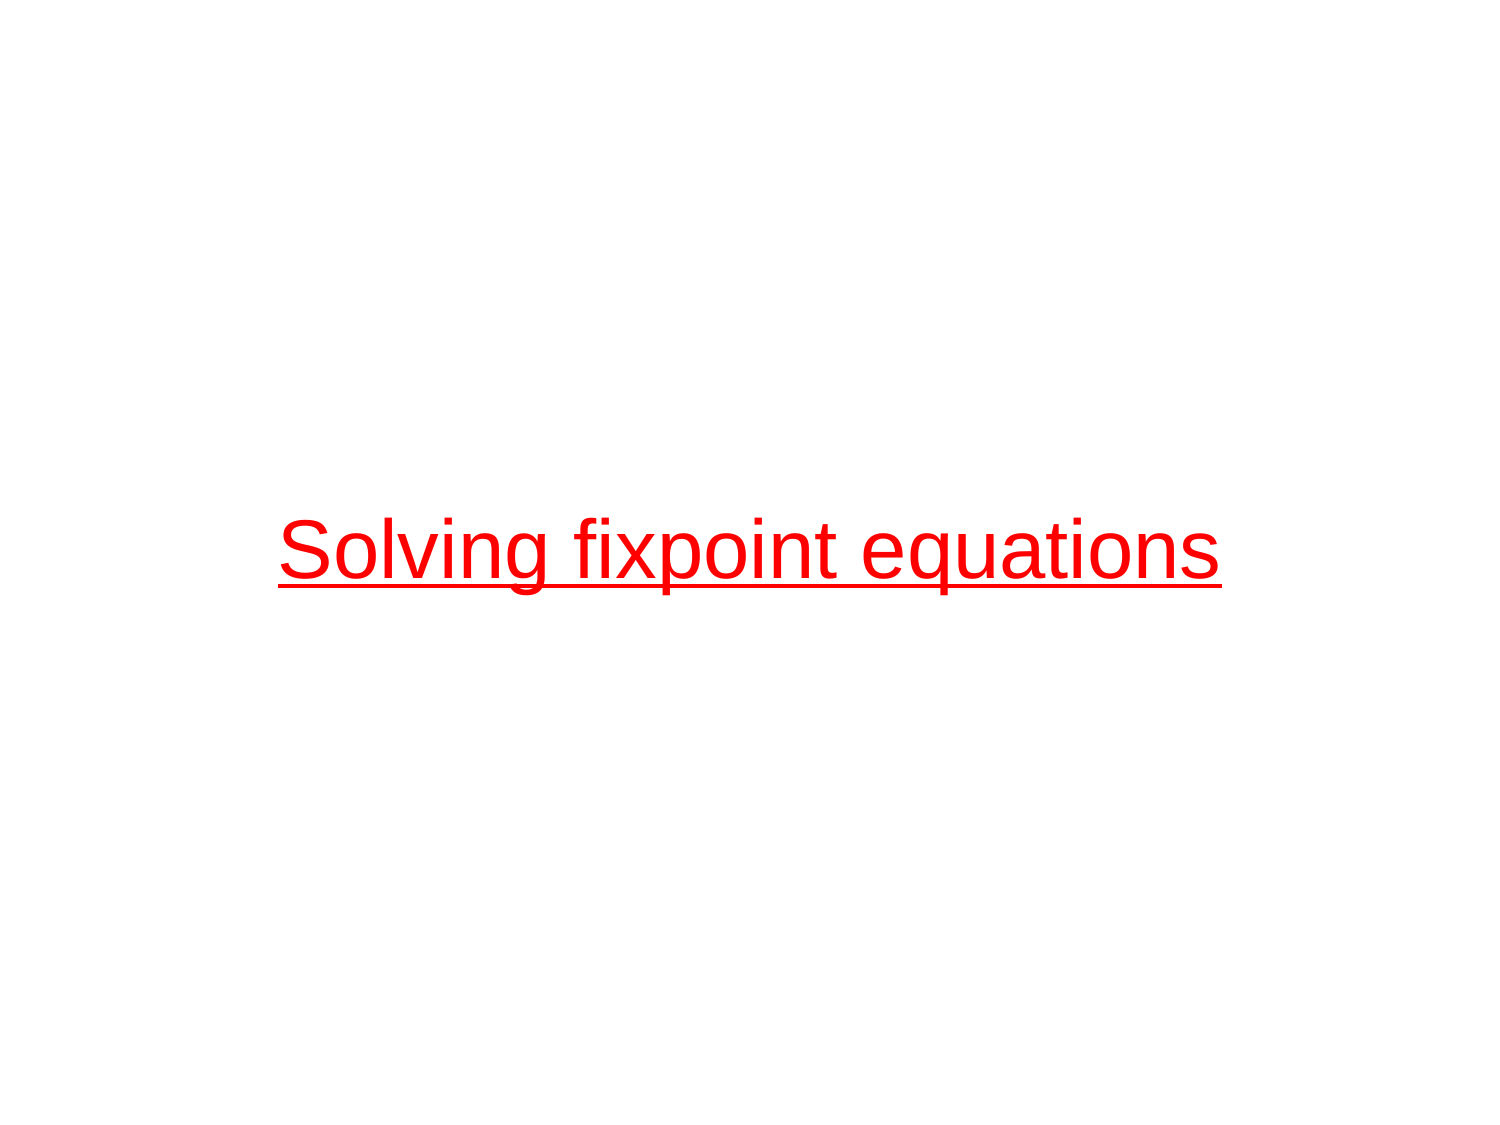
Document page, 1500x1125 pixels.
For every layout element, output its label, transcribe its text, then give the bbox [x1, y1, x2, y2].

title Solving fixpoint equations [112, 425, 1388, 667]
